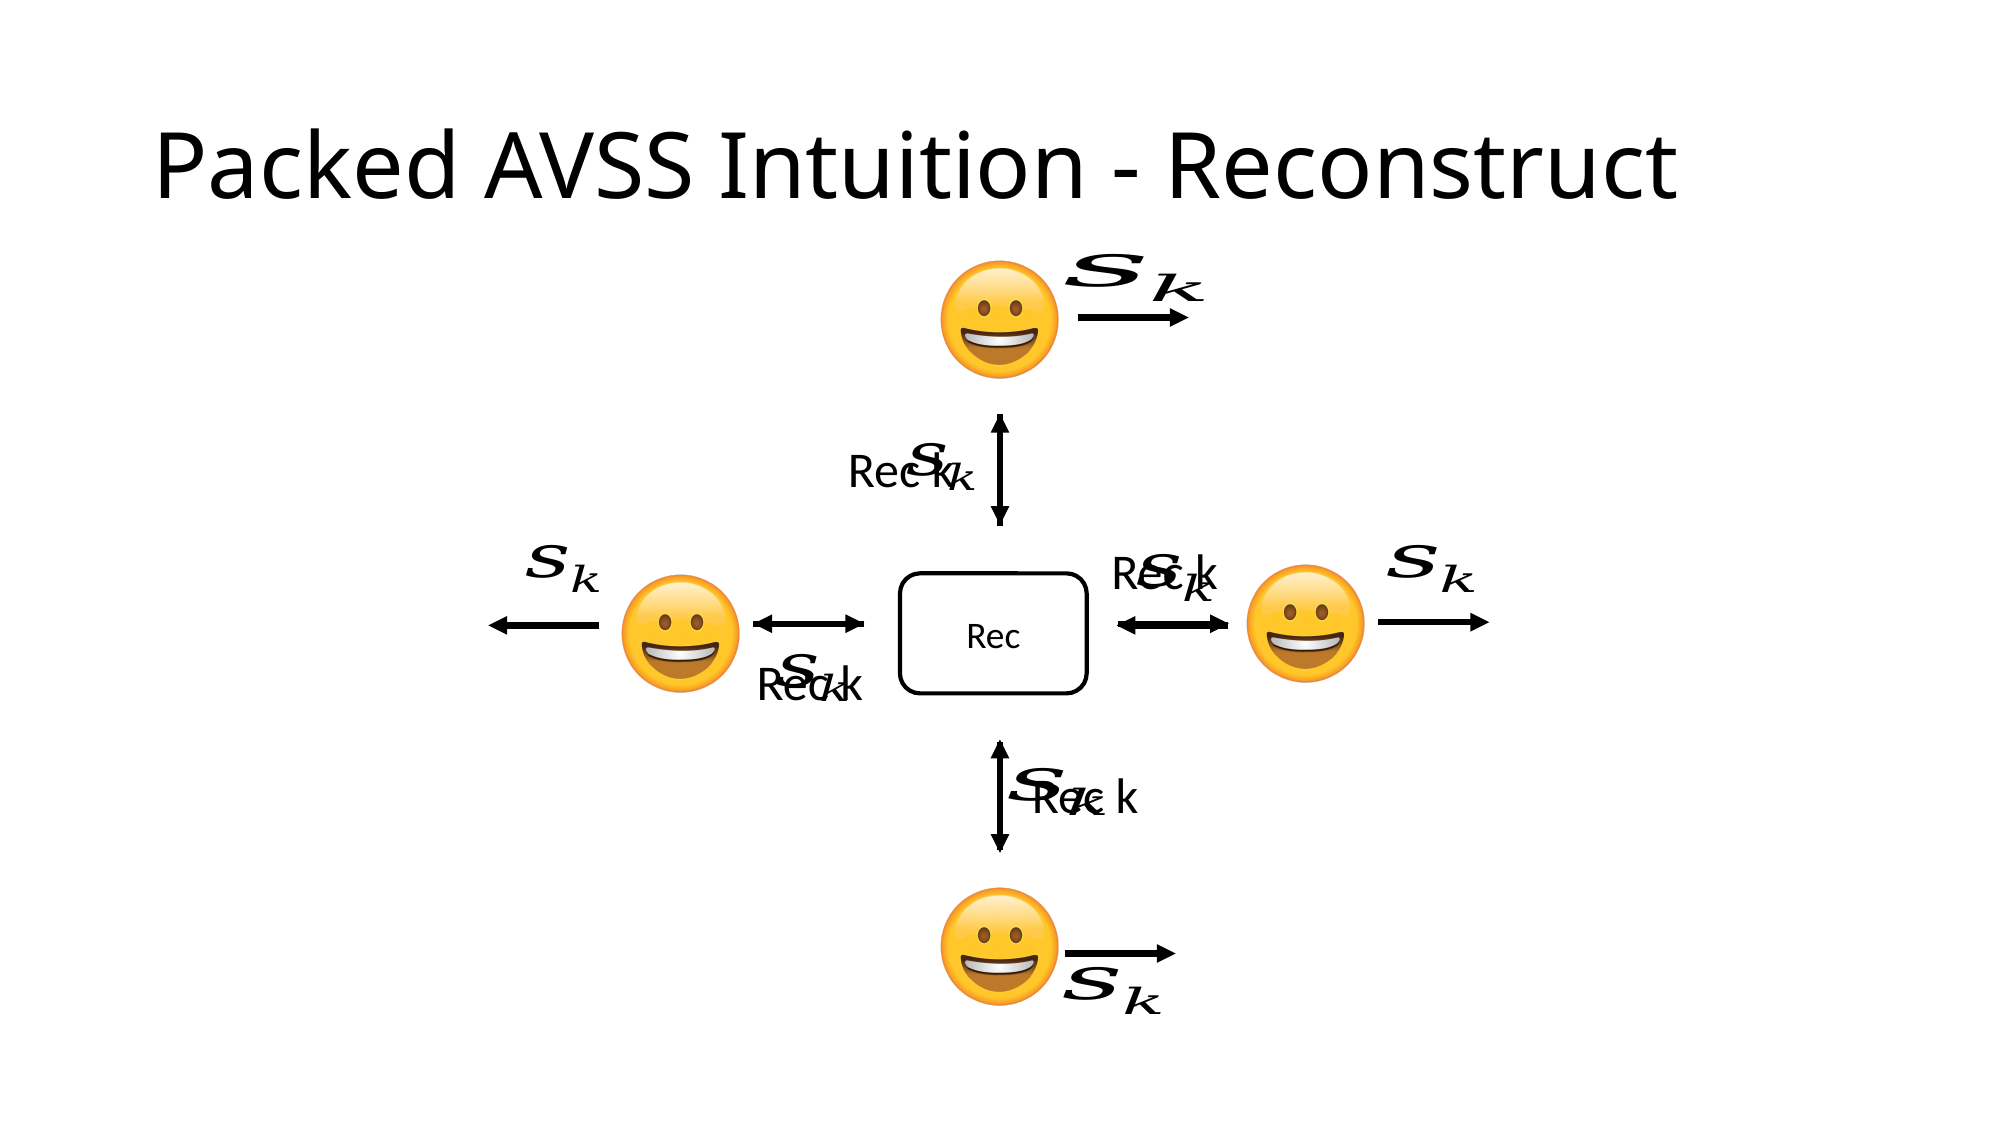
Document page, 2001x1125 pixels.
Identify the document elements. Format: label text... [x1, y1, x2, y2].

picture [939, 259, 1060, 380]
title Packed AVSS Intuition - Reconstruct [137, 59, 1863, 278]
text_box Rec k [833, 429, 976, 505]
picture [1245, 563, 1366, 684]
picture [939, 886, 1060, 1007]
picture [620, 573, 741, 694]
text_box Rec k [741, 642, 902, 718]
text_box Rec [898, 572, 1088, 695]
text_box Rec k [1096, 532, 1256, 607]
text_box Rec k [1017, 756, 1177, 831]
